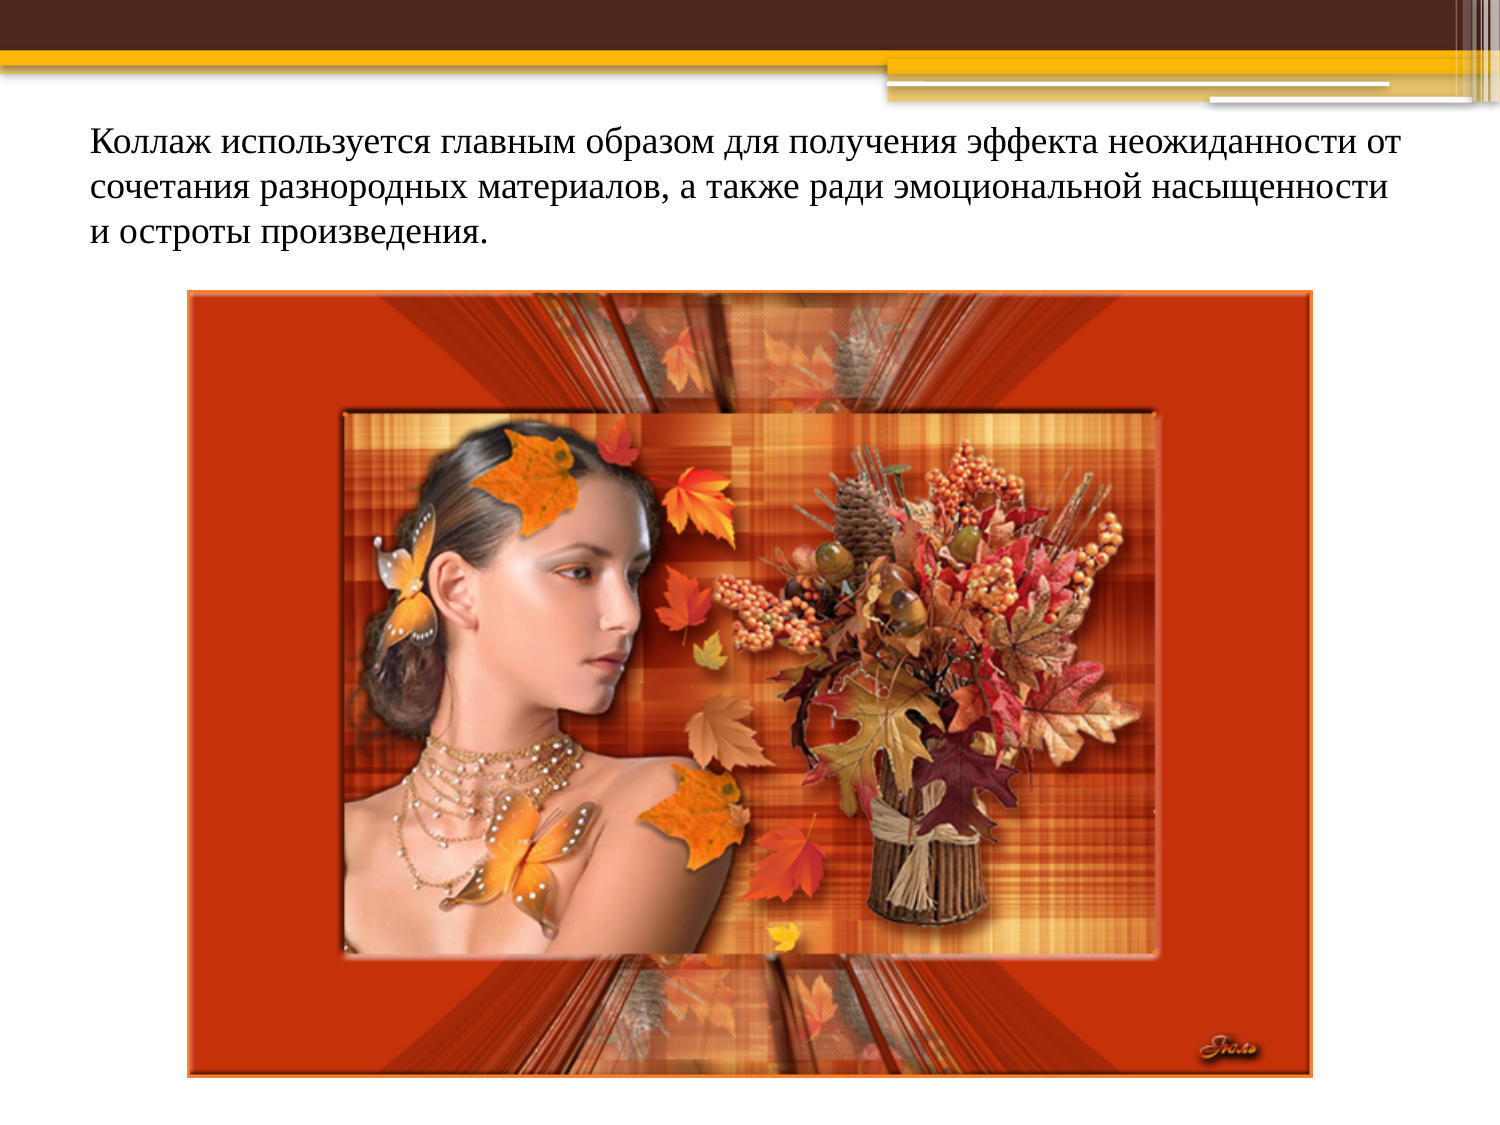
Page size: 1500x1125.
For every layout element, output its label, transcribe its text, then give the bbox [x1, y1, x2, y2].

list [187, 290, 1313, 1079]
title Коллаж используется главным образом для получения эффекта неожиданности от сочетания разнородных материалов, а также ради эмоциональной насыщенности и остроты произведения. [75, 187, 1425, 270]
